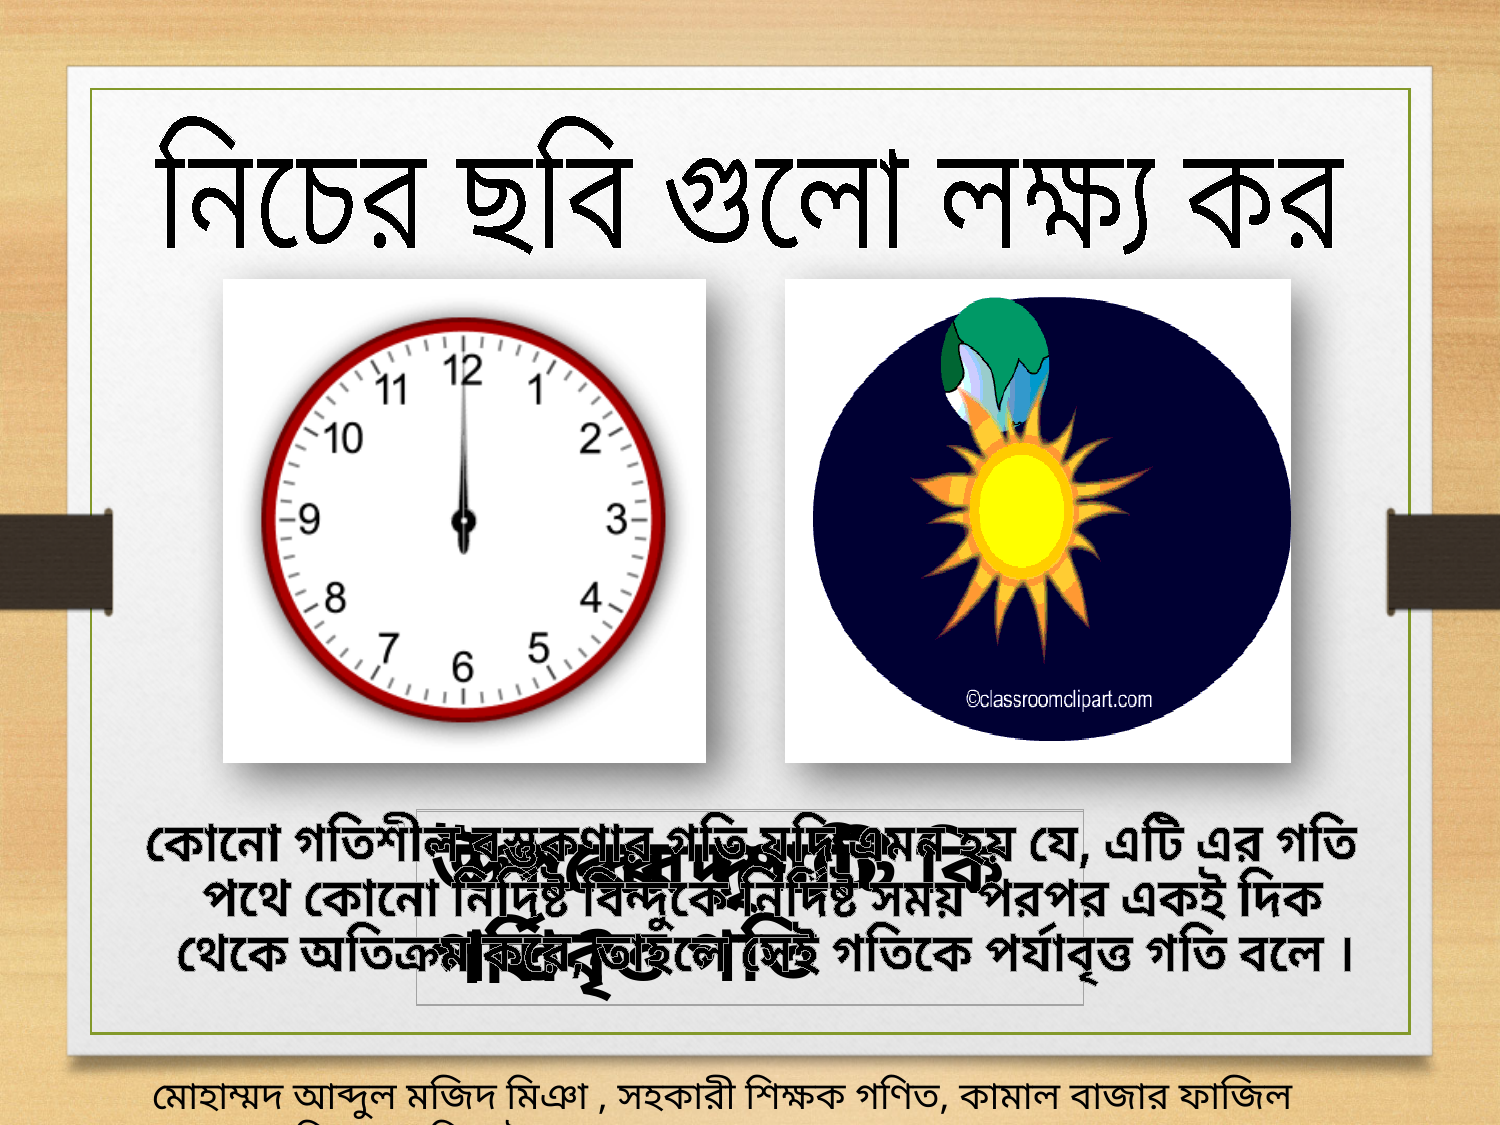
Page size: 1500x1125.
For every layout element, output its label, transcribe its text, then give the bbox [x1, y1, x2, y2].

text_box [222, 279, 1291, 763]
text_box উপরের দৃশ্যটি পর্যাবৃত্ত গতি [416, 809, 1084, 1005]
picture [0, 0, 1500, 1125]
